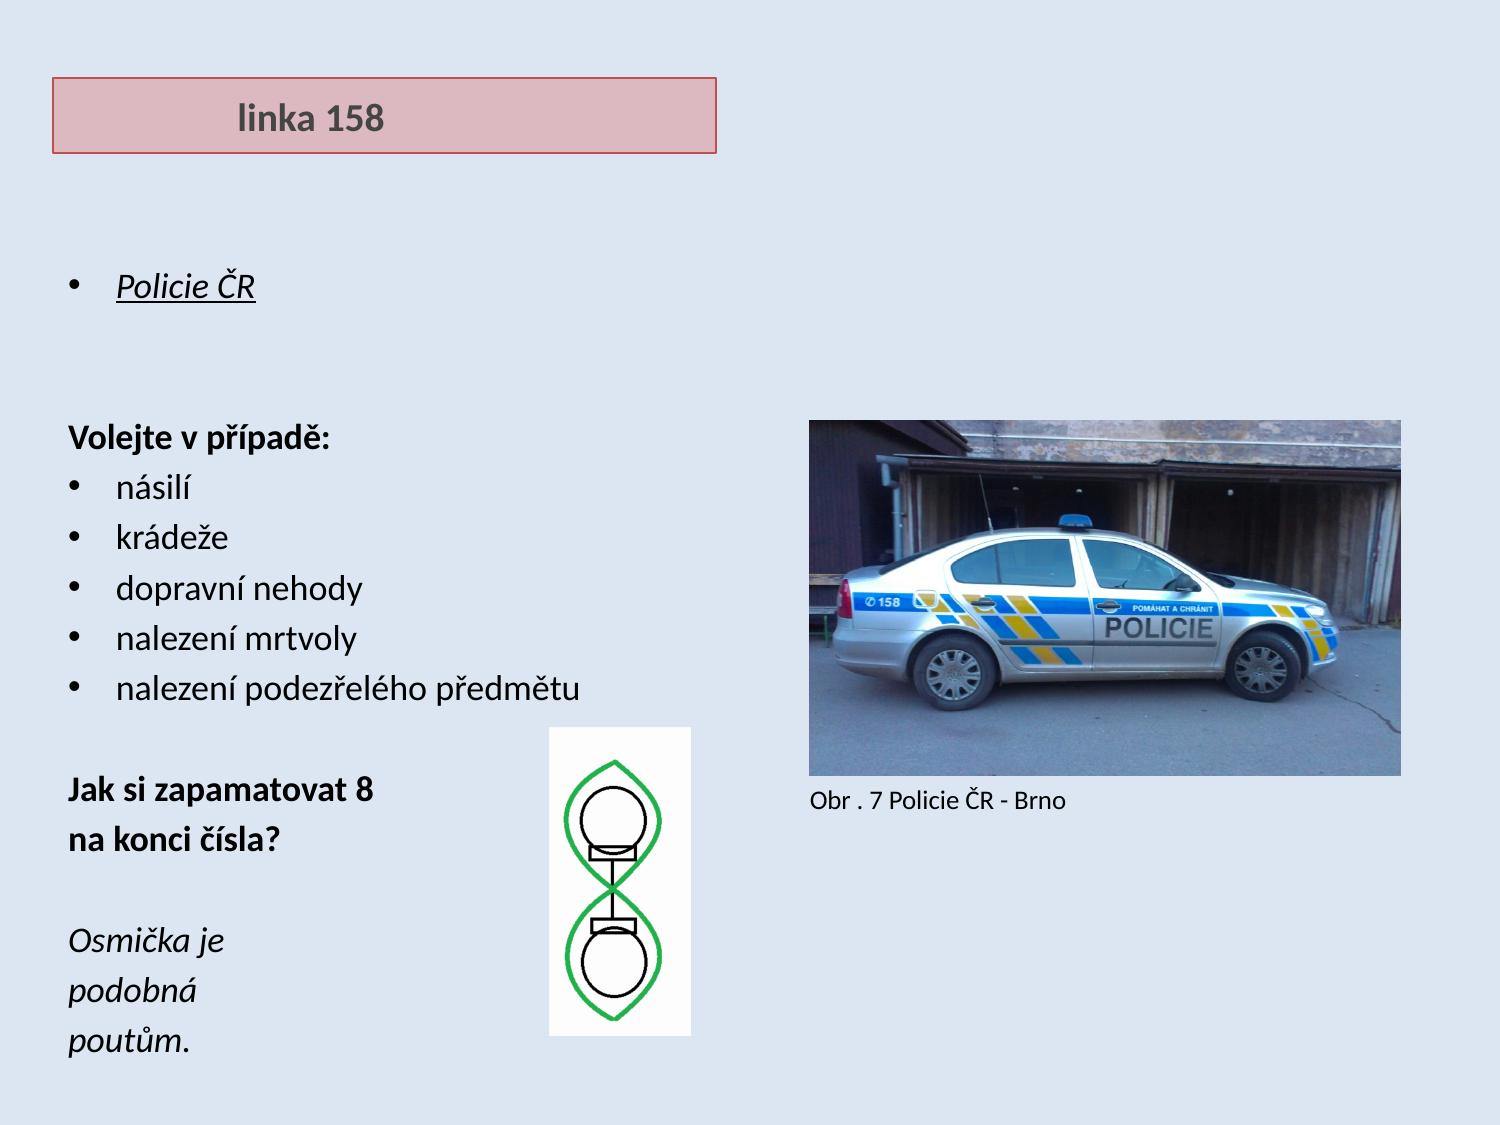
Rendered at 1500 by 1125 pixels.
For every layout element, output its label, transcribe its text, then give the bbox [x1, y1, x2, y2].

text_box Obr . 7 Policie ČR - Brno [785, 775, 1412, 823]
picture [465, 728, 775, 1035]
picture [808, 420, 1402, 776]
list Policie ČR Volejte v případě: násilí krádeže dopravní nehody nalezení mrtvoly nalezení podezřelého předmětu Jak si zapamatovat 8 na konci čísla? Osmička je podobná poutům. [53, 255, 1447, 1070]
text_box linka 158 [53, 78, 717, 154]
